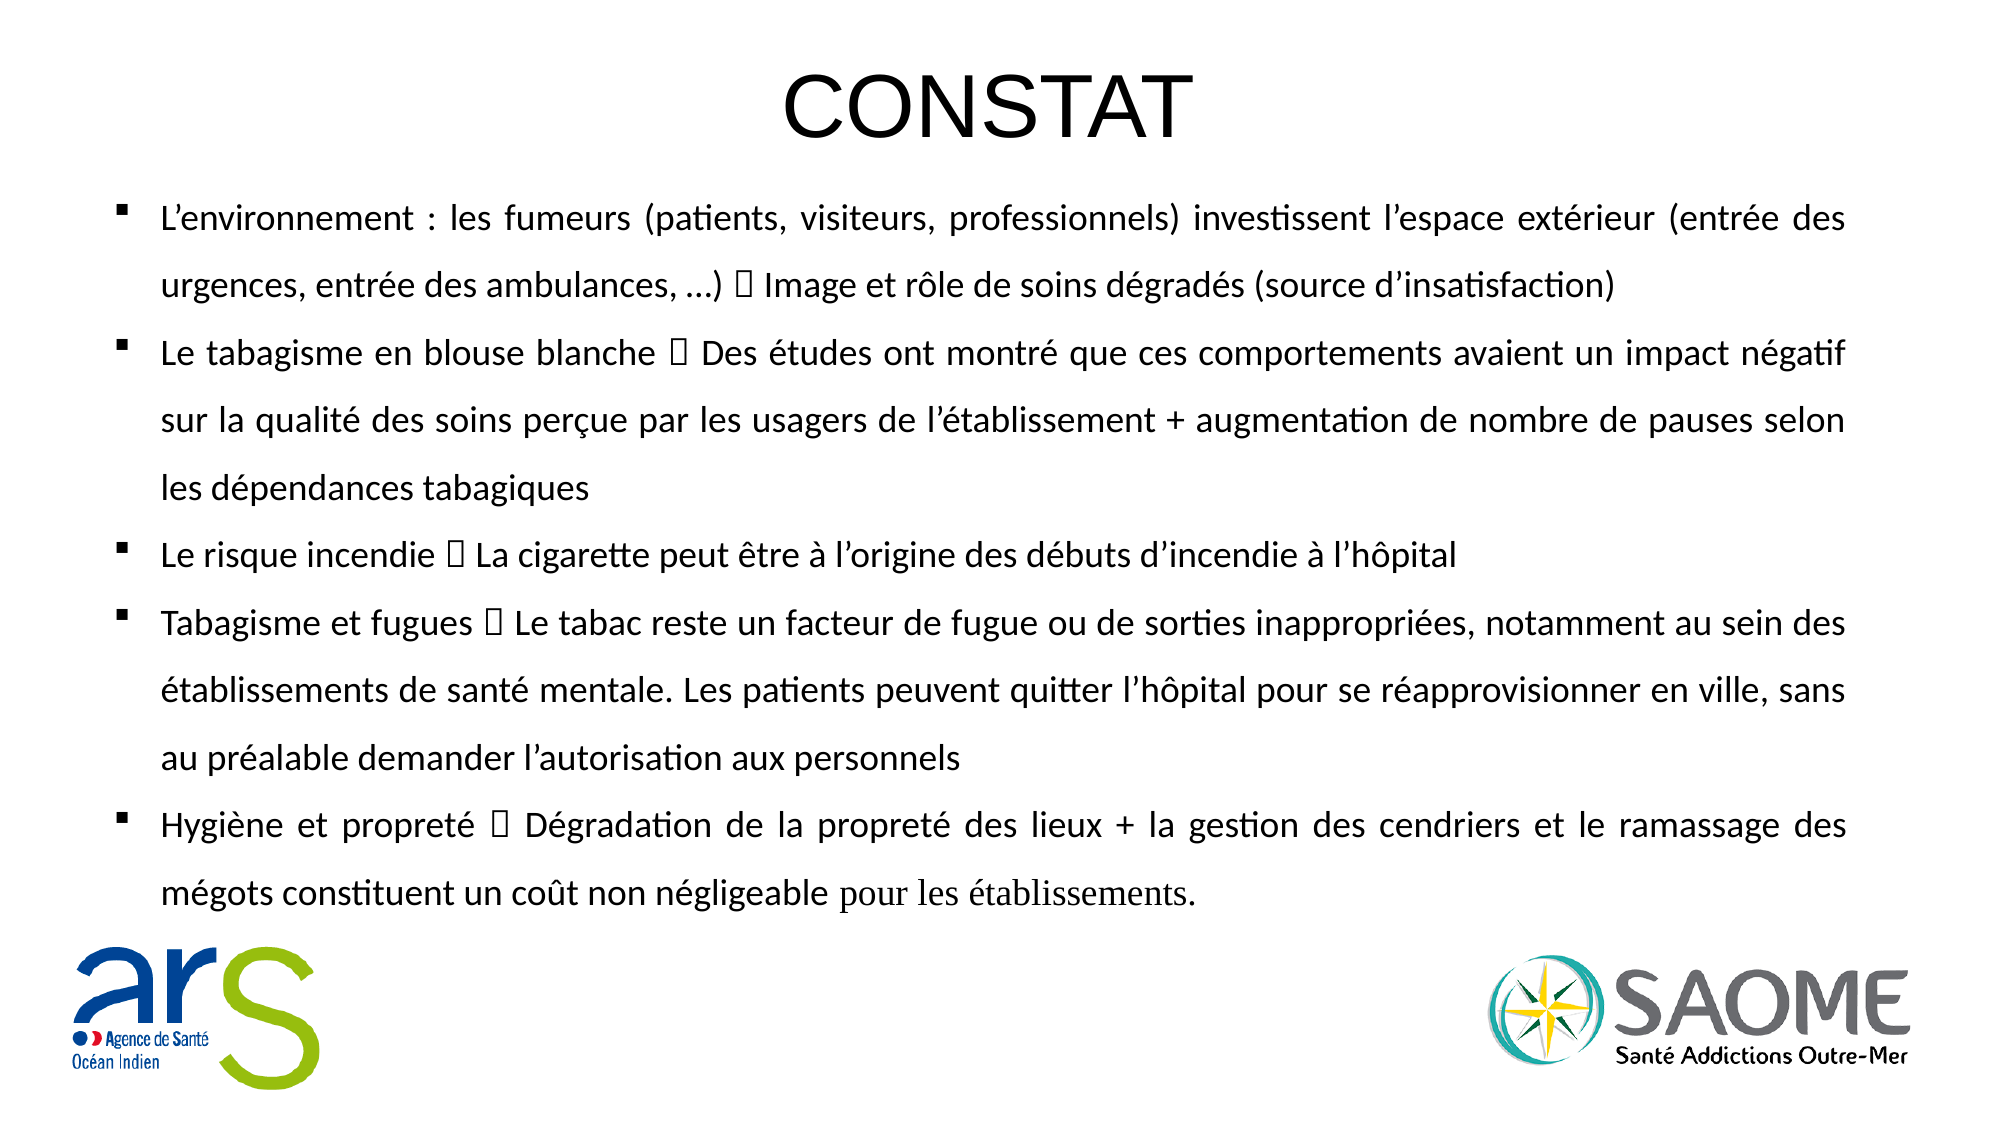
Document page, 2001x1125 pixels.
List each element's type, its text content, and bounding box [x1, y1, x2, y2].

text_box L’environnement : les fumeurs (patients, visiteurs, professionnels) investissent l’espace extérieur (entrée des urgences, entrée des ambulances, …)  Image et rôle de soins dégradés (source d’insatisfaction) Le tabagisme en blouse blanche  Des études ont montré que ces comportements avaient un impact négatif sur la qualité des soins perçue par les usagers de l’établissement + augmentation de nombre de pauses selon les dépendances tabagiques Le risque incendie  La cigarette peut être à l’origine des débuts d’incendie à l’hôpital Tabagisme et fugues  Le tabac reste un facteur de fugue ou de sorties inappropriées, notamment au sein des établissements de santé mentale. Les patients peuvent quitter l’hôpital pour se réapprovisionner en ville, sans au préalable demander l’autorisation aux personnels Hygiène et propreté  Dégradation de la propreté des lieux + la gestion des cendriers et le ramassage des mégots constituent un coût non négligeable pour les établissements. [98, 162, 1863, 988]
title CONSTAT [137, 0, 1863, 162]
picture [71, 946, 320, 1090]
picture [1441, 910, 1974, 1125]
